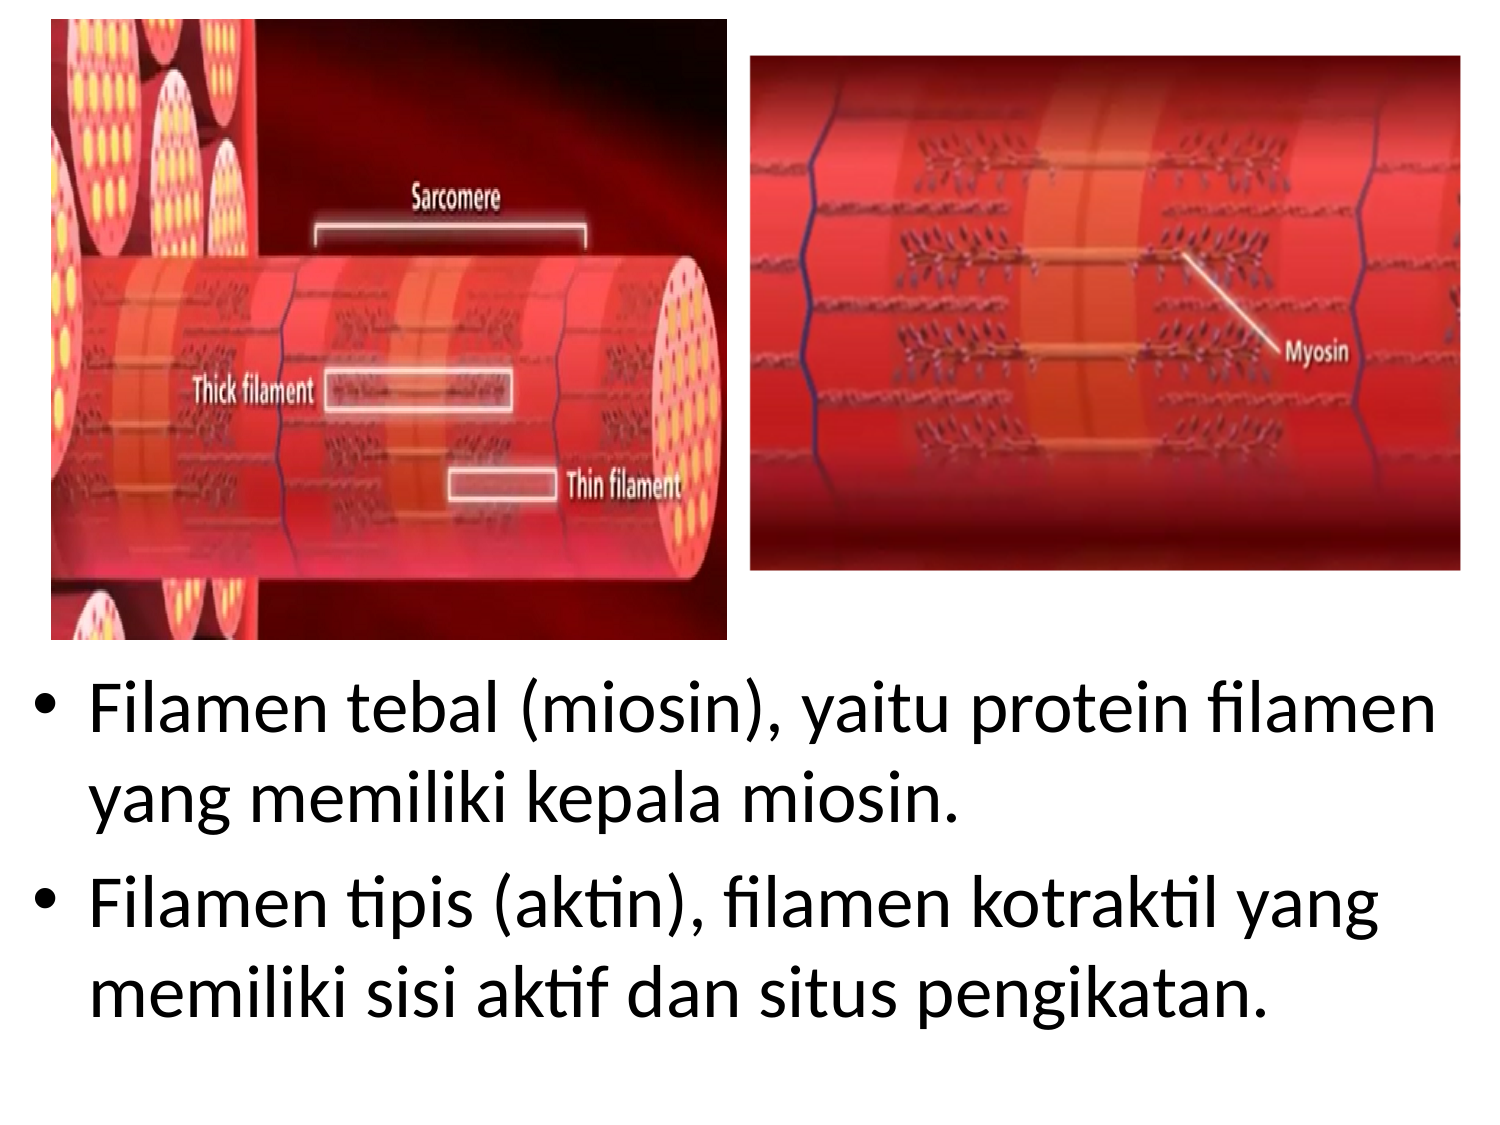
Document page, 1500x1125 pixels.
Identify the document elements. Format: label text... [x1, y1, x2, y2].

picture [730, 0, 1481, 621]
picture [51, 18, 727, 640]
text_box Filamen tebal (miosin), yaitu protein filamen yang memiliki kepala miosin. Filamen tipis (aktin), filamen kotraktil yang memiliki sisi aktif dan situs pengikatan. [17, 649, 1481, 1040]
